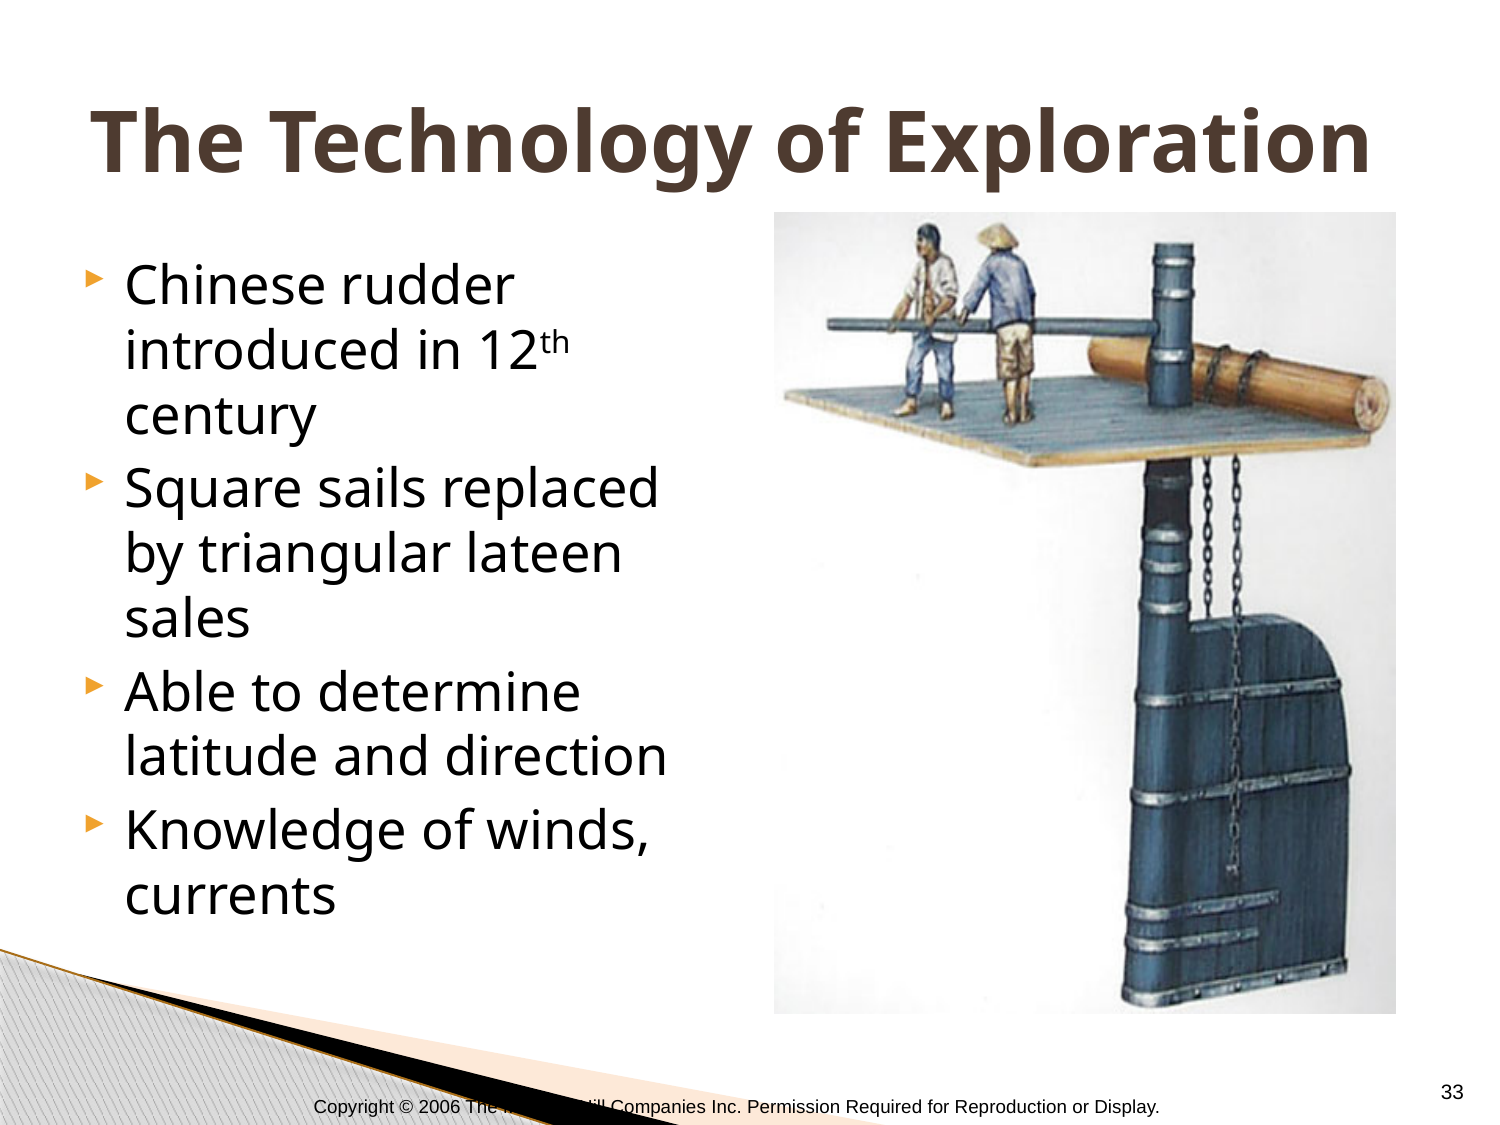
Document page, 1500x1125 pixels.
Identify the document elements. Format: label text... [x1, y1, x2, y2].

list Chinese rudder introduced in 12th century Square sails replaced by triangular lateen sales Able to determine latitude and direction Knowledge of winds, currents [50, 243, 738, 986]
picture [774, 212, 1396, 1015]
title The Technology of Exploration [75, 45, 1425, 233]
slide_number 33 [1418, 1051, 1479, 1112]
